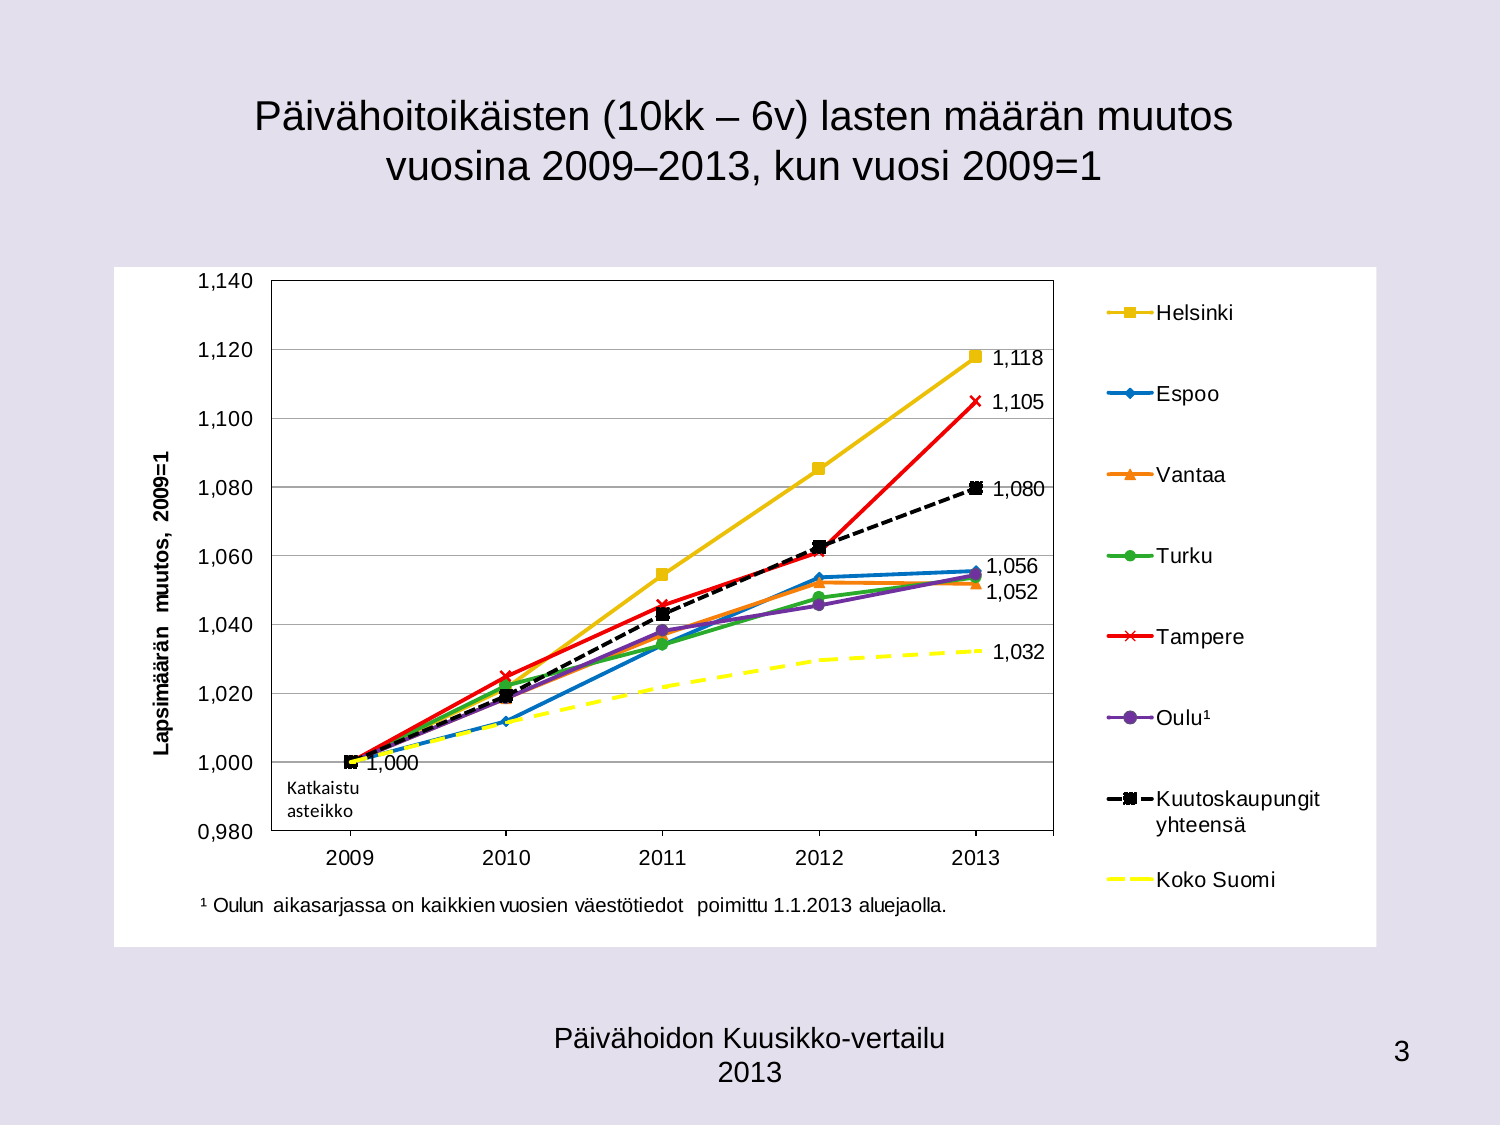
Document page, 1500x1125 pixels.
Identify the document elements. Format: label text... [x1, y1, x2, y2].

slide_number 2 [1074, 1024, 1426, 1103]
picture [112, 266, 1377, 947]
title Päivähoitoikäisten (10kk – 6v) lasten määrän muutos vuosina 2009–2013, kun vuosi 2009=1 [75, 45, 1425, 233]
footer Päivähoidon Kuusikko-vertailu 2013 [512, 1011, 988, 1090]
